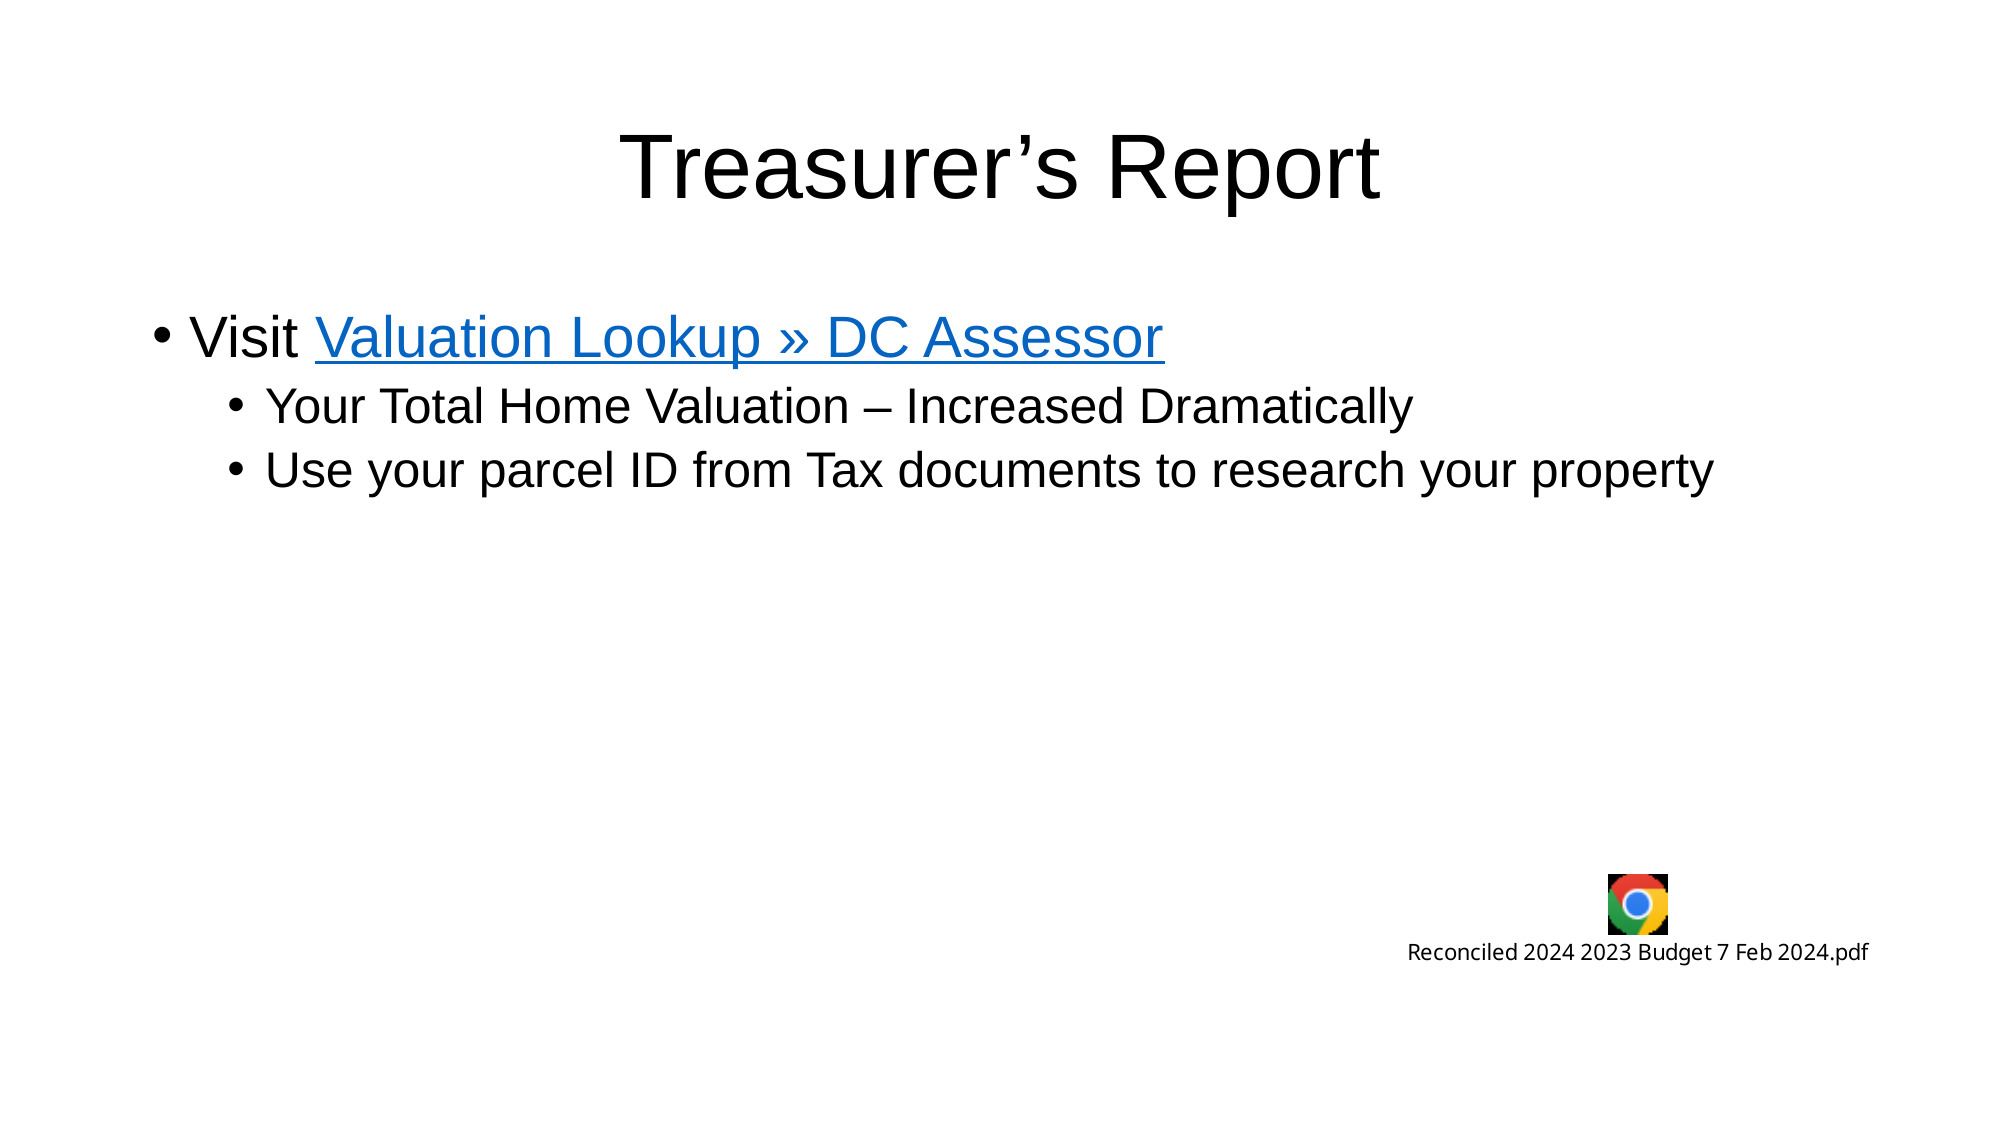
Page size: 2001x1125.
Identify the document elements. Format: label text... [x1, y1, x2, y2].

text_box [1370, 874, 1906, 974]
title Treasurer’s Report [137, 59, 1863, 278]
list Visit Valuation Lookup » DC Assessor Your Total Home Valuation – Increased Dramatically Use your parcel ID from Tax documents to research your property [137, 299, 1863, 1014]
